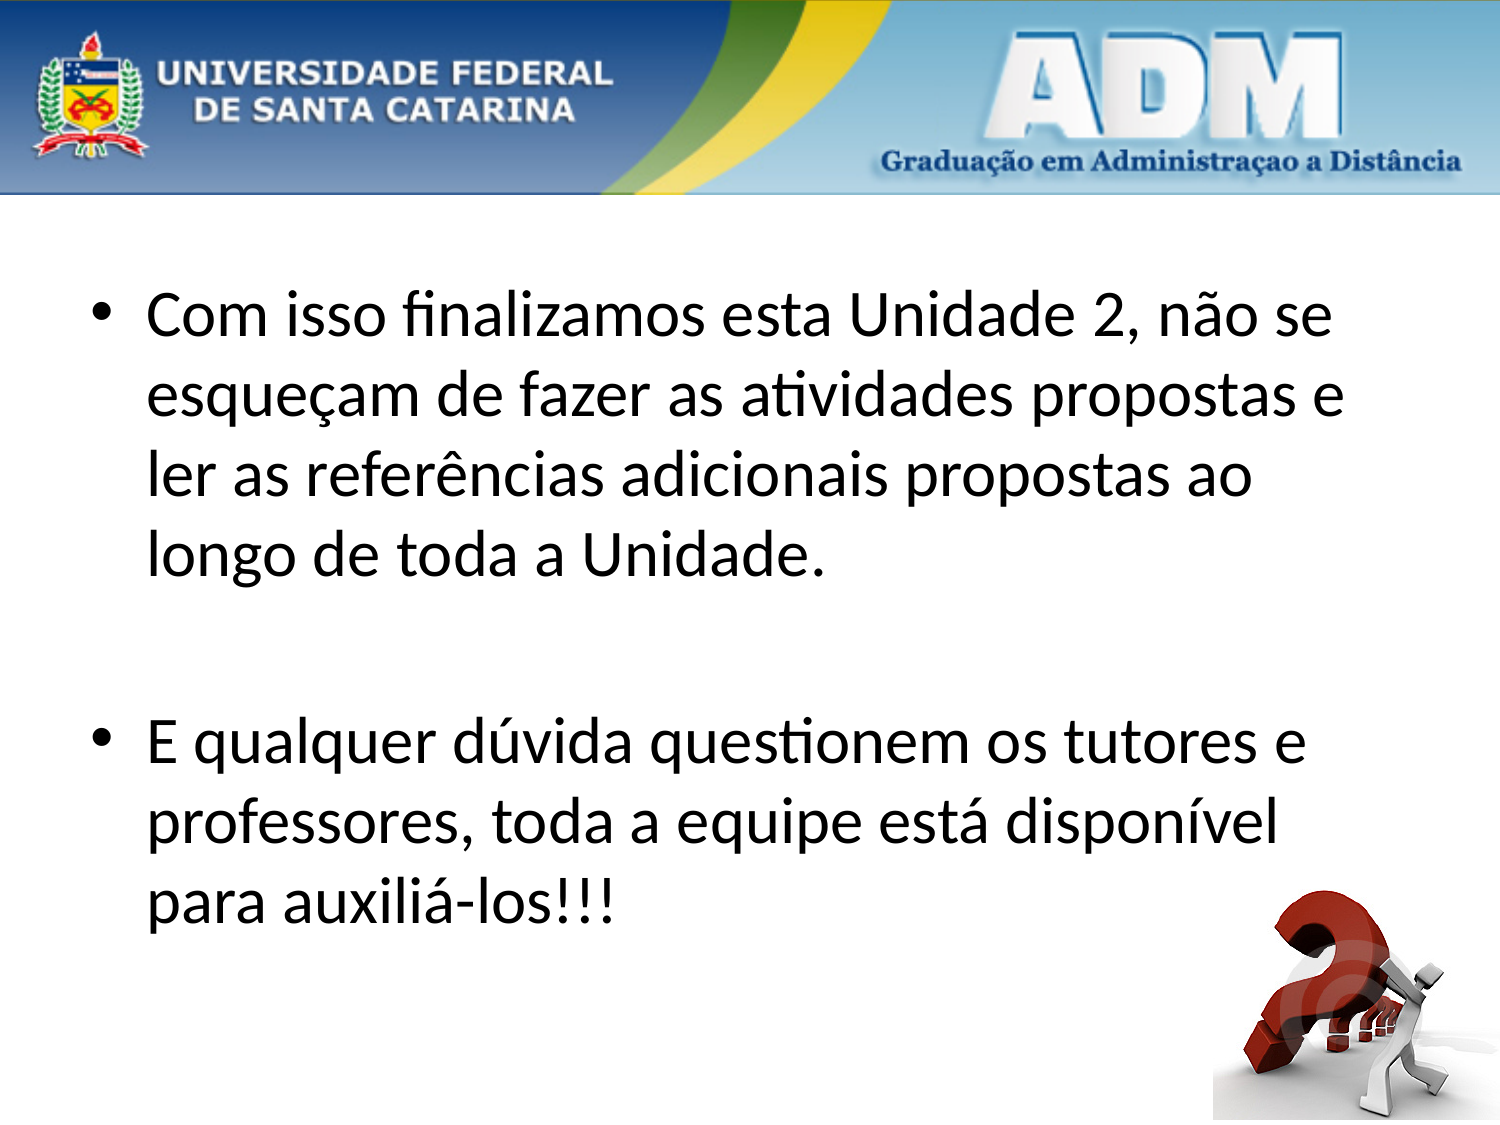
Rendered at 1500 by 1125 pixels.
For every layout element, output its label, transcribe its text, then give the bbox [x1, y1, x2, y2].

list Com isso finalizamos esta Unidade 2, não se esqueçam de fazer as atividades propostas e ler as referências adicionais propostas ao longo de toda a Unidade. E qualquer dúvida questionem os tutores e professores, toda a equipe está disponível para auxiliá-los!!! [75, 262, 1425, 1005]
picture [1213, 881, 1500, 1121]
picture [0, 0, 1500, 195]
